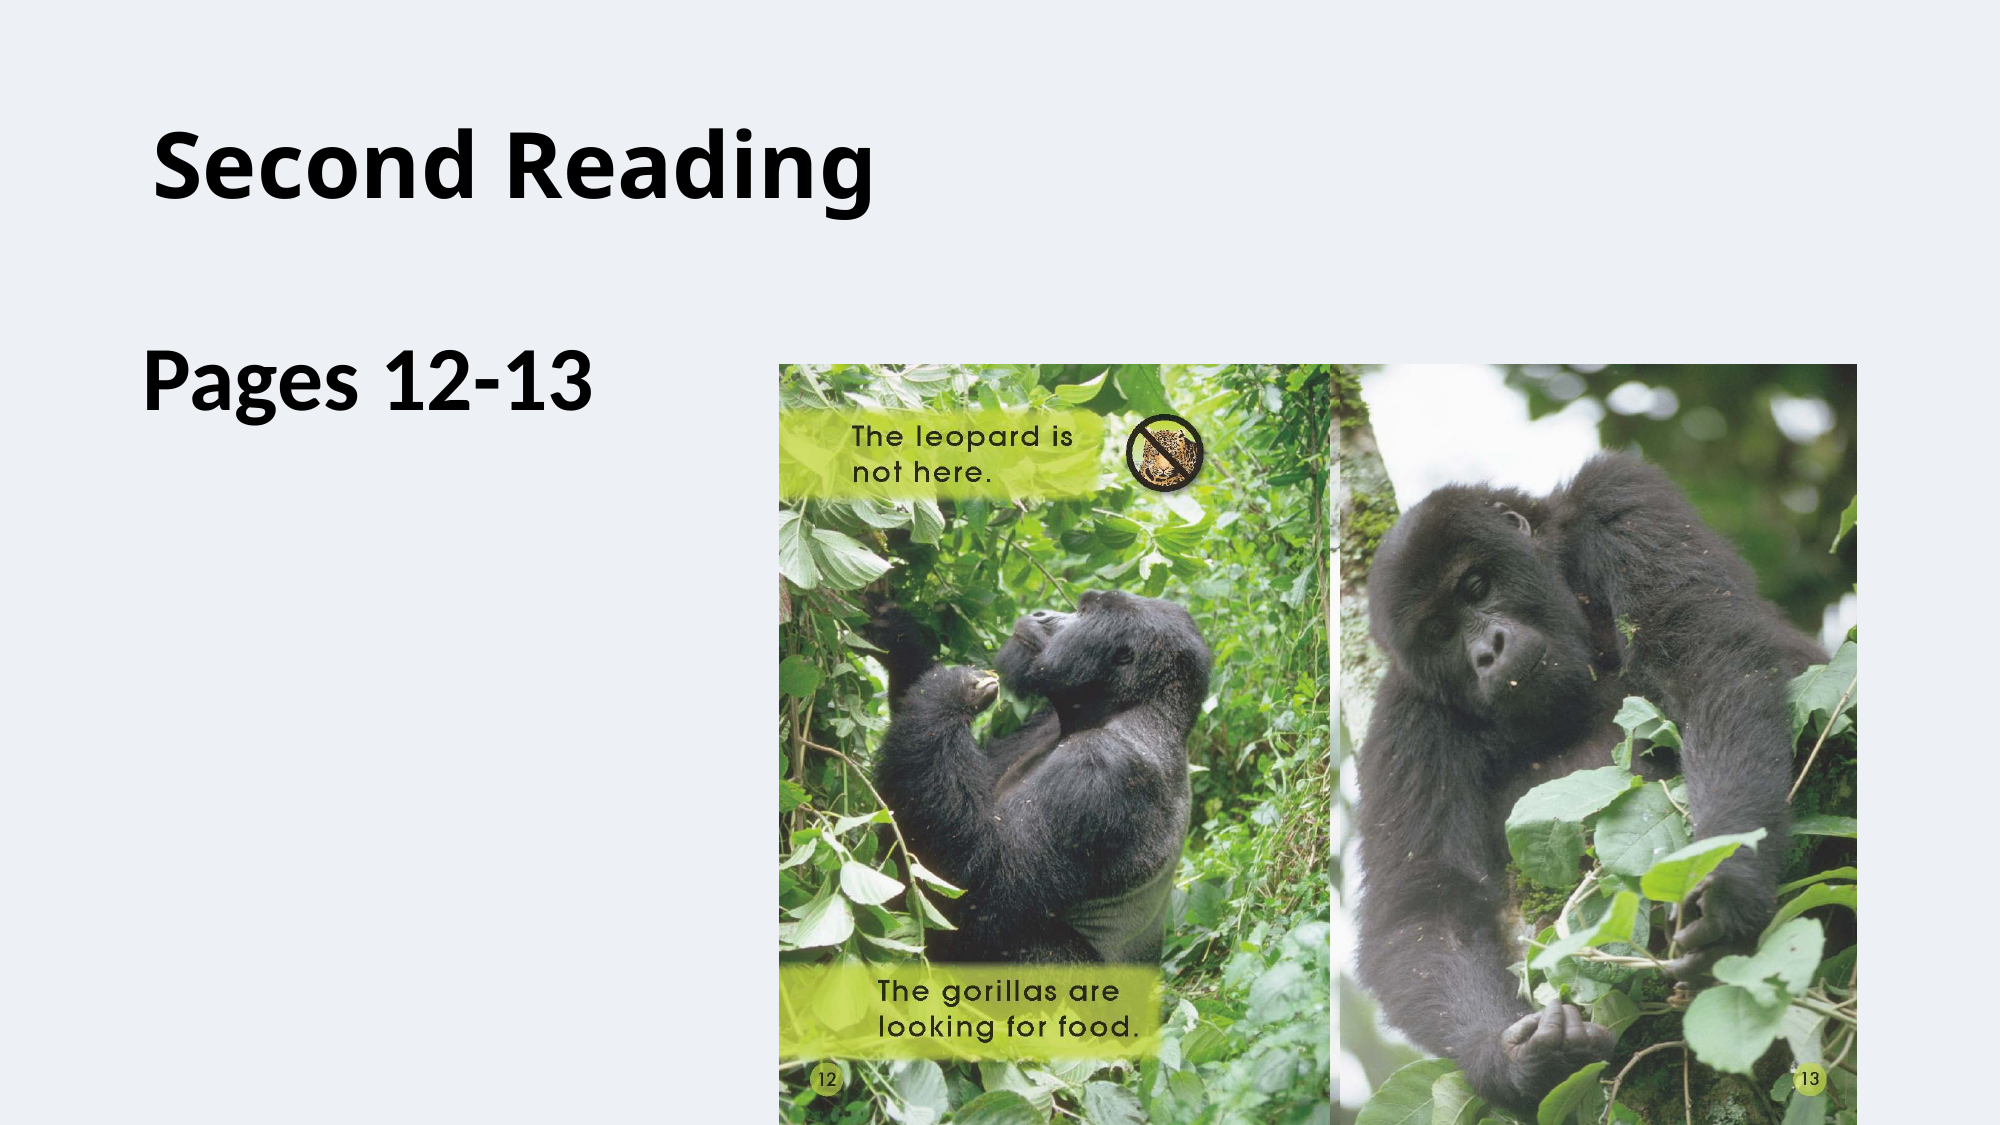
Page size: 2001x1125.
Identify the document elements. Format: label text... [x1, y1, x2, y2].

picture [779, 364, 1857, 1125]
title Second Reading [137, 59, 1863, 278]
text_box Pages 12-13 [127, 311, 610, 437]
